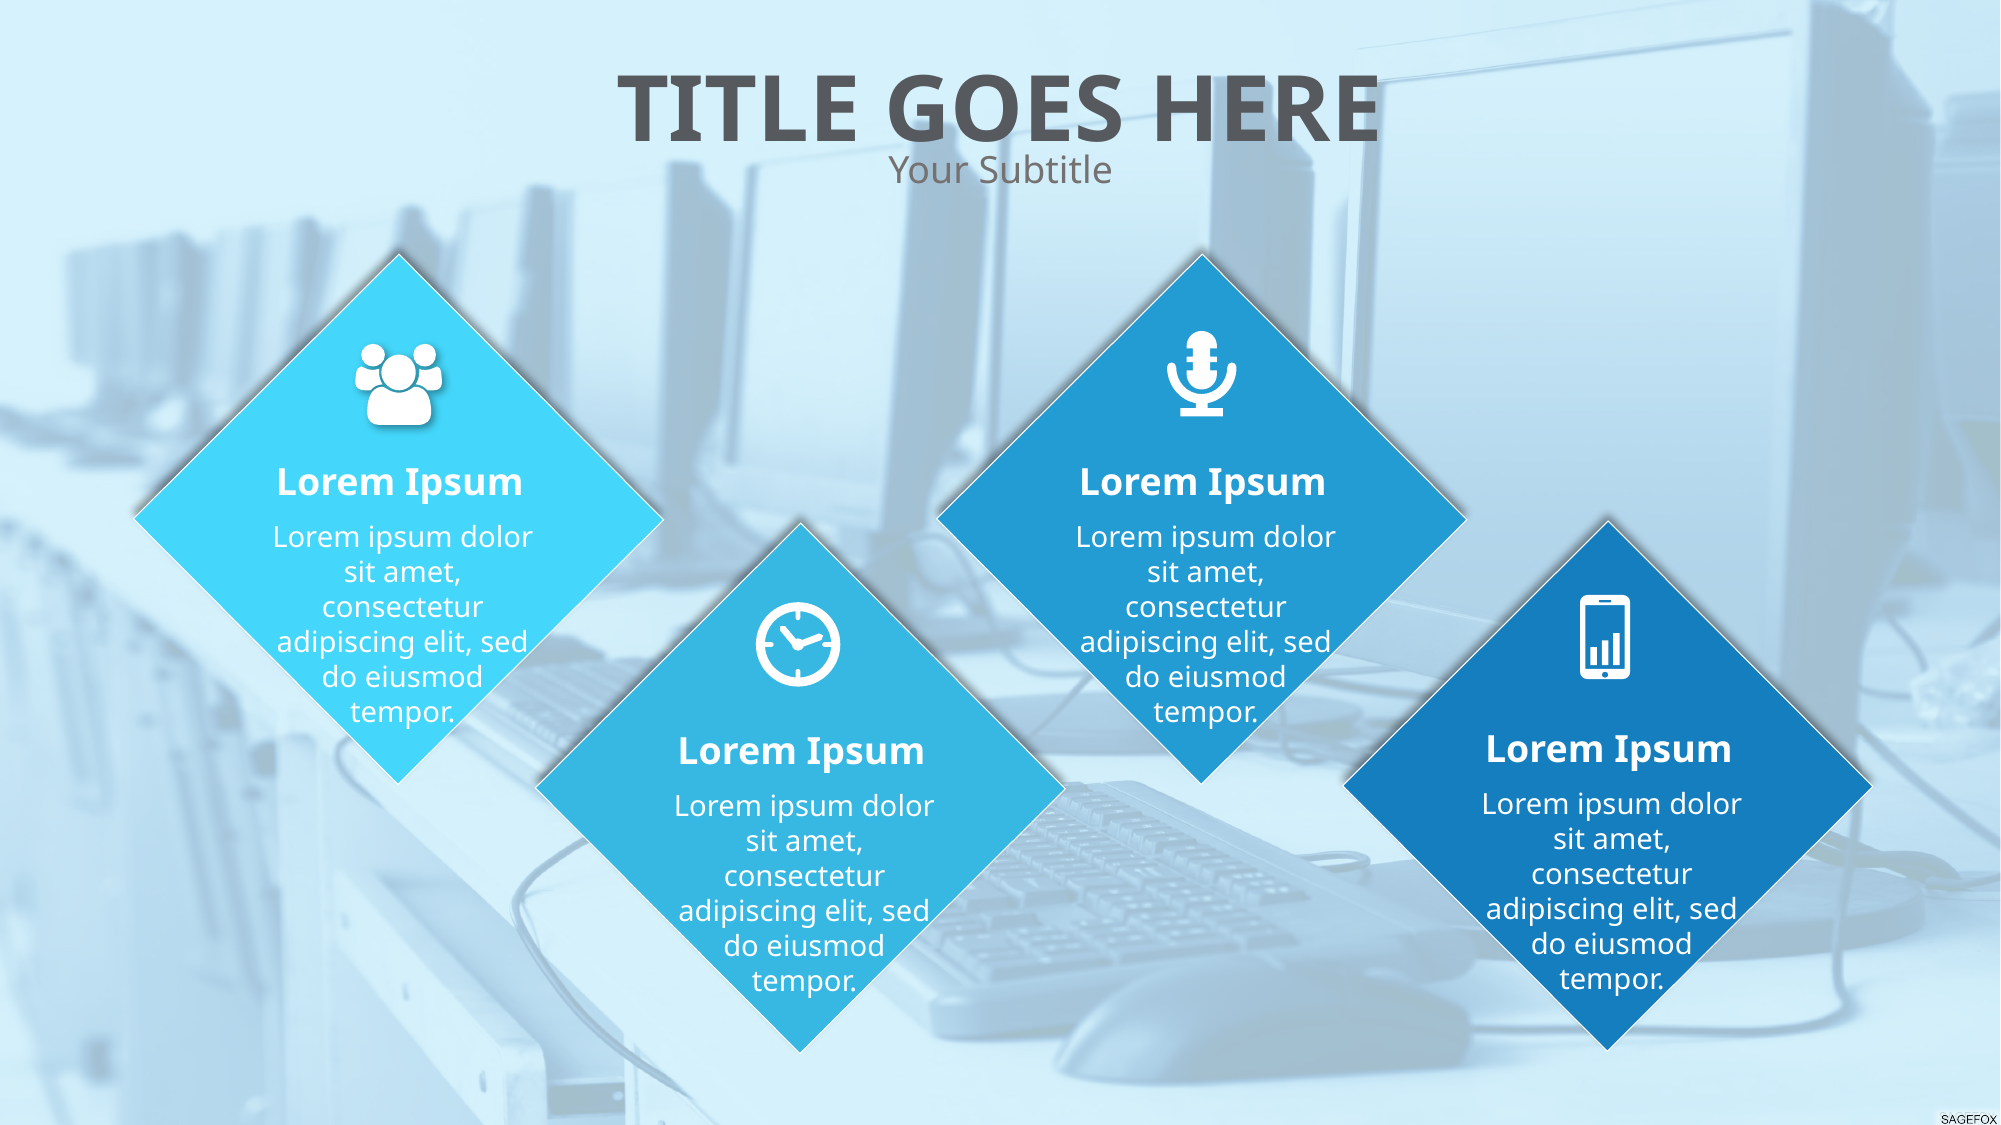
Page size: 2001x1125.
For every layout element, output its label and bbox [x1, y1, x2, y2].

text_box [249, 450, 550, 668]
picture [1938, 1114, 1999, 1125]
text_box [355, 343, 442, 425]
text_box [935, 252, 1469, 637]
text_box [1489, 935, 1726, 1053]
text_box [533, 521, 1067, 906]
text_box [1341, 519, 1875, 903]
text_box [1580, 594, 1631, 679]
text_box [651, 719, 952, 937]
text_box [1083, 668, 1320, 786]
text_box [755, 602, 841, 687]
text_box [131, 252, 666, 637]
text_box [548, 42, 1452, 199]
text_box [280, 668, 517, 786]
text_box [1167, 330, 1237, 417]
text_box [682, 937, 919, 1055]
text_box [1052, 450, 1353, 668]
text_box [1458, 717, 1759, 935]
